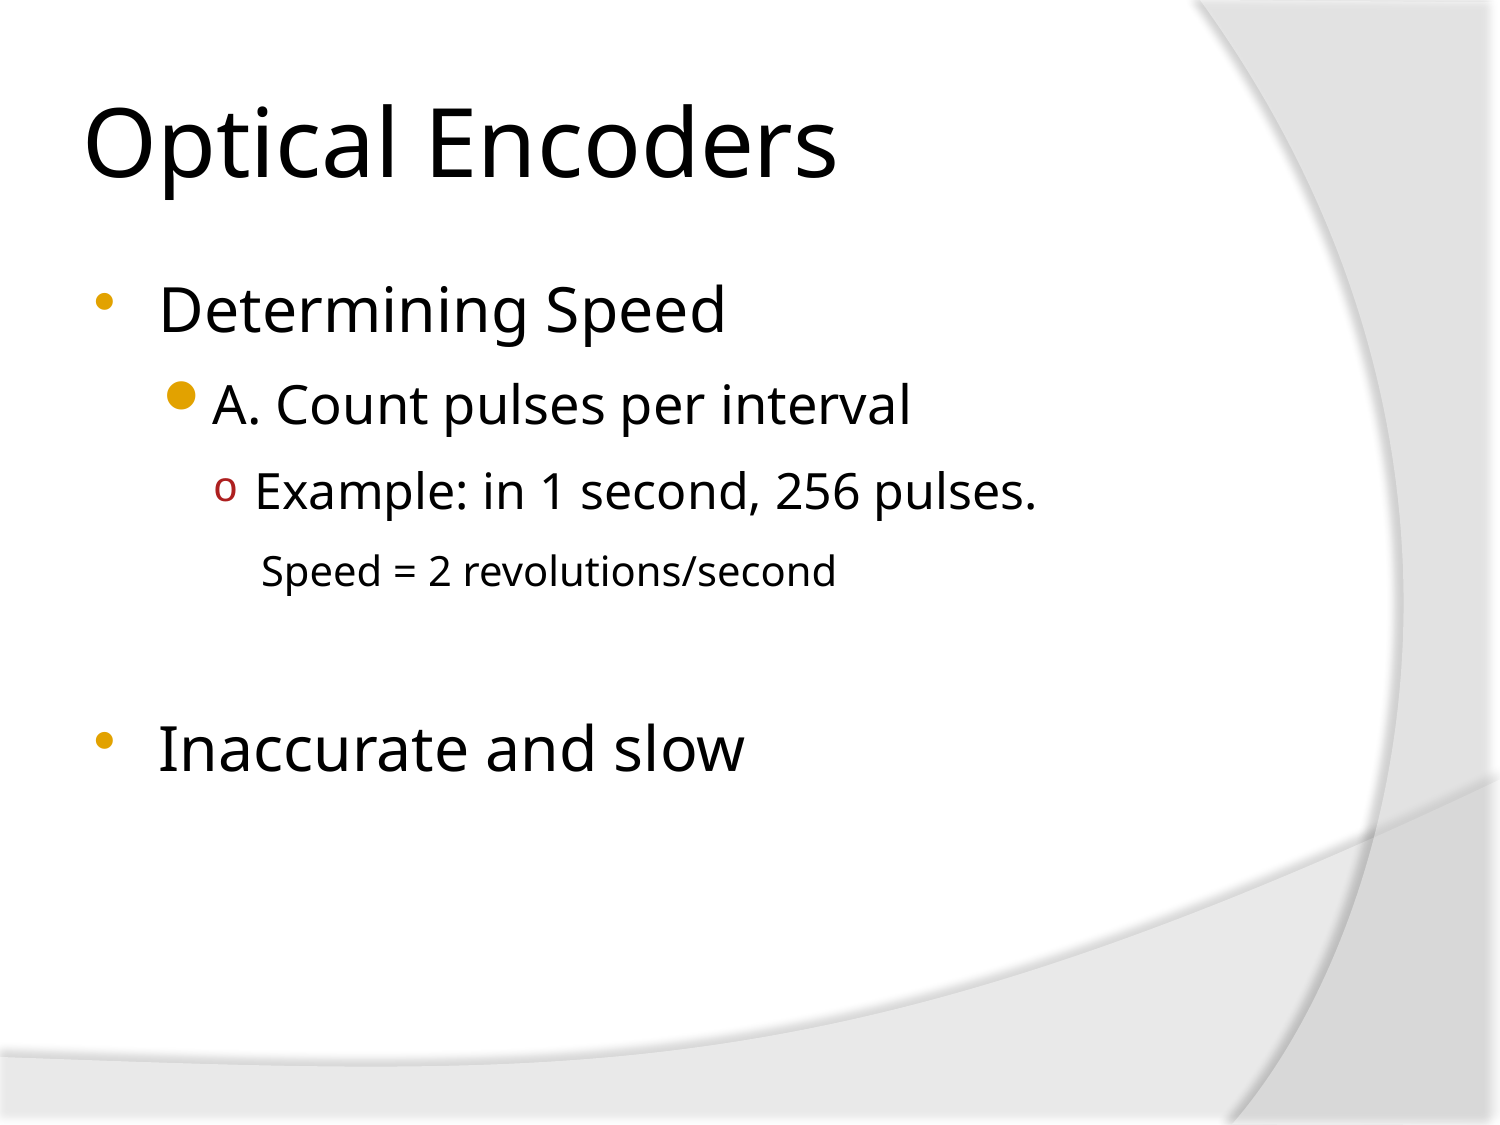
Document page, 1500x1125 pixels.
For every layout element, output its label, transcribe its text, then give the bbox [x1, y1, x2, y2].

title Optical Encoders [74, 44, 1301, 233]
list Determining Speed A. Count pulses per interval Example: in 1 second, 256 pulses. Speed = 2 revolutions/second Inaccurate and slow [74, 262, 1301, 1006]
